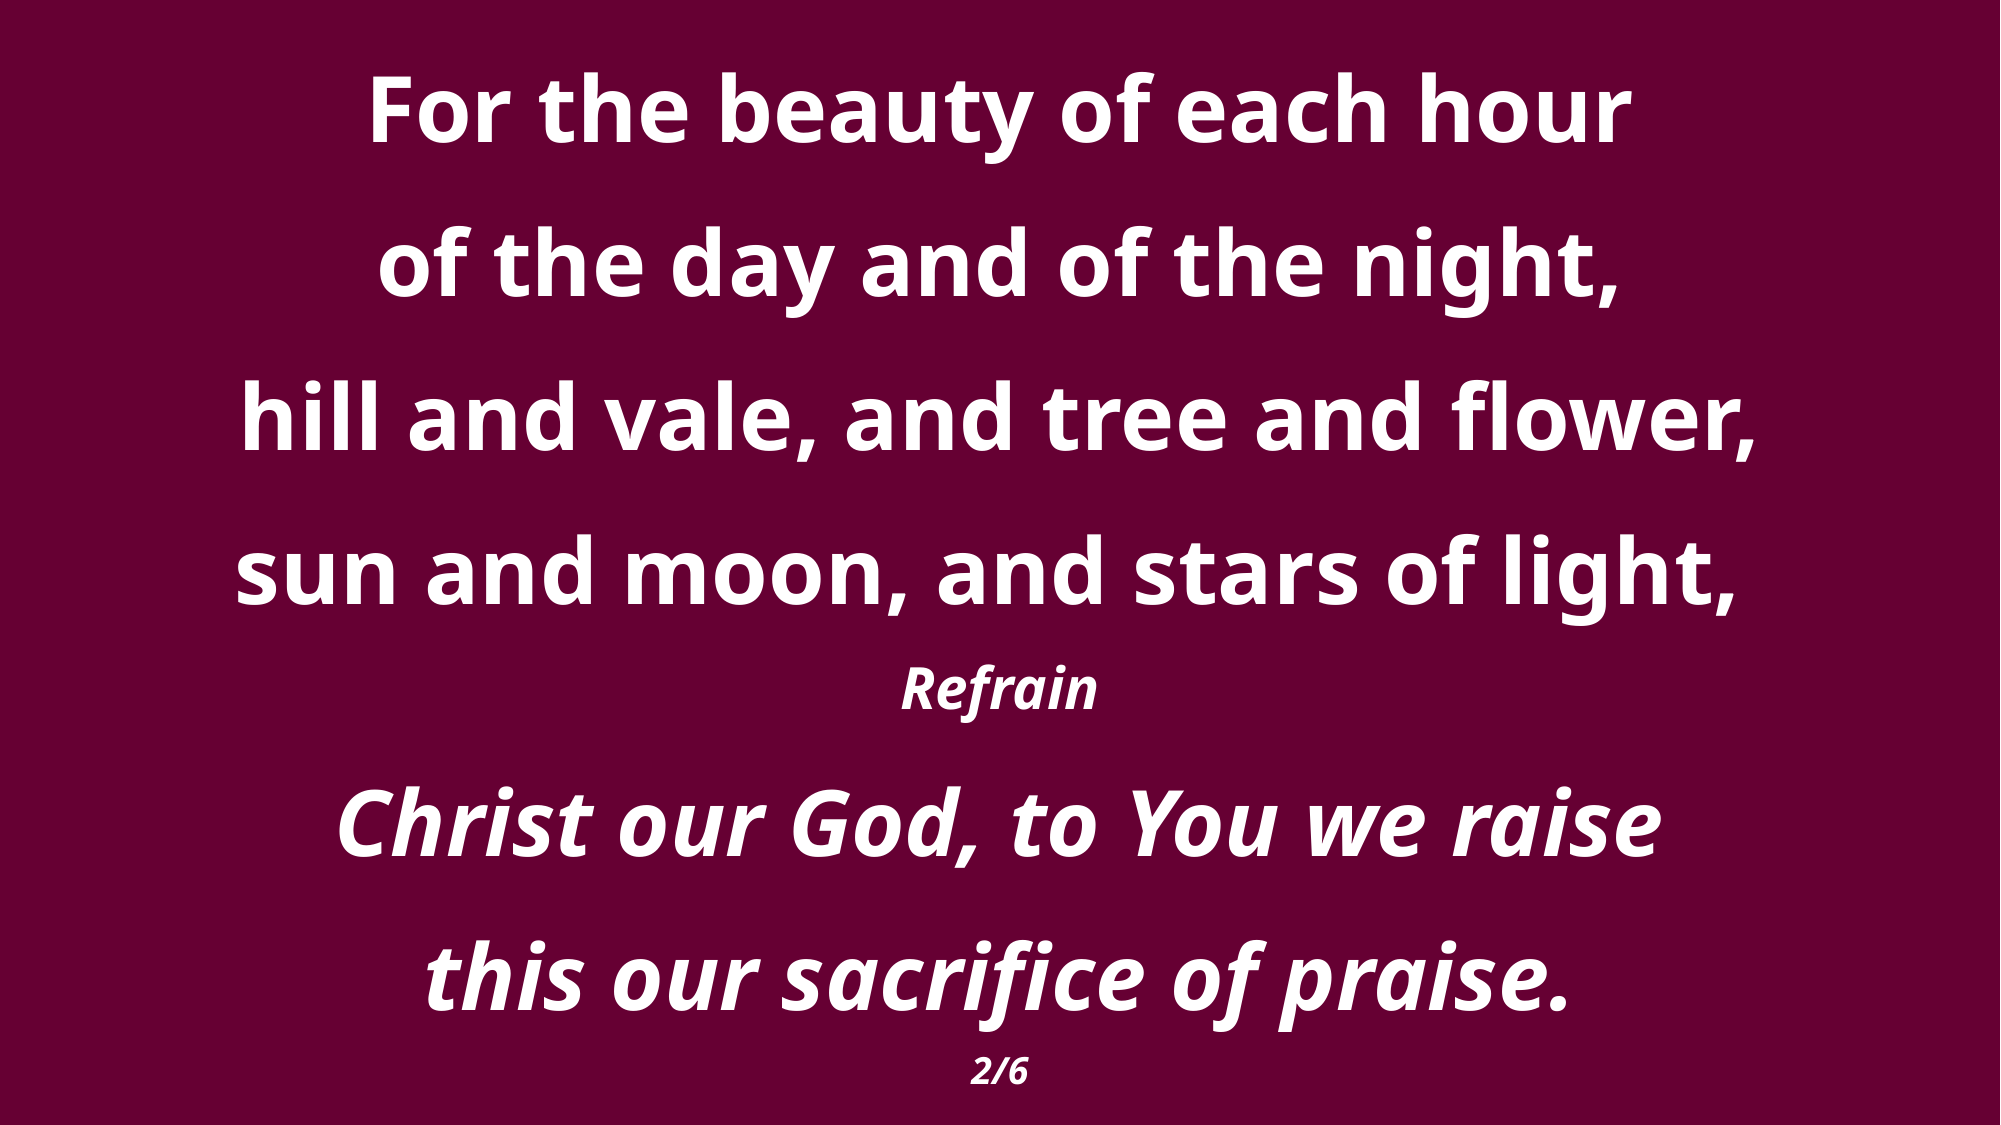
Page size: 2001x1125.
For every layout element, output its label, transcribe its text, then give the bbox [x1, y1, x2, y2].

text_box For the beauty of each hour of the day and of the night, hill and vale, and tree and flower, sun and moon, and stars of light, Refrain Christ our God, to You we raise this our sacrifice of praise. 2/6 [0, 0, 2000, 1100]
